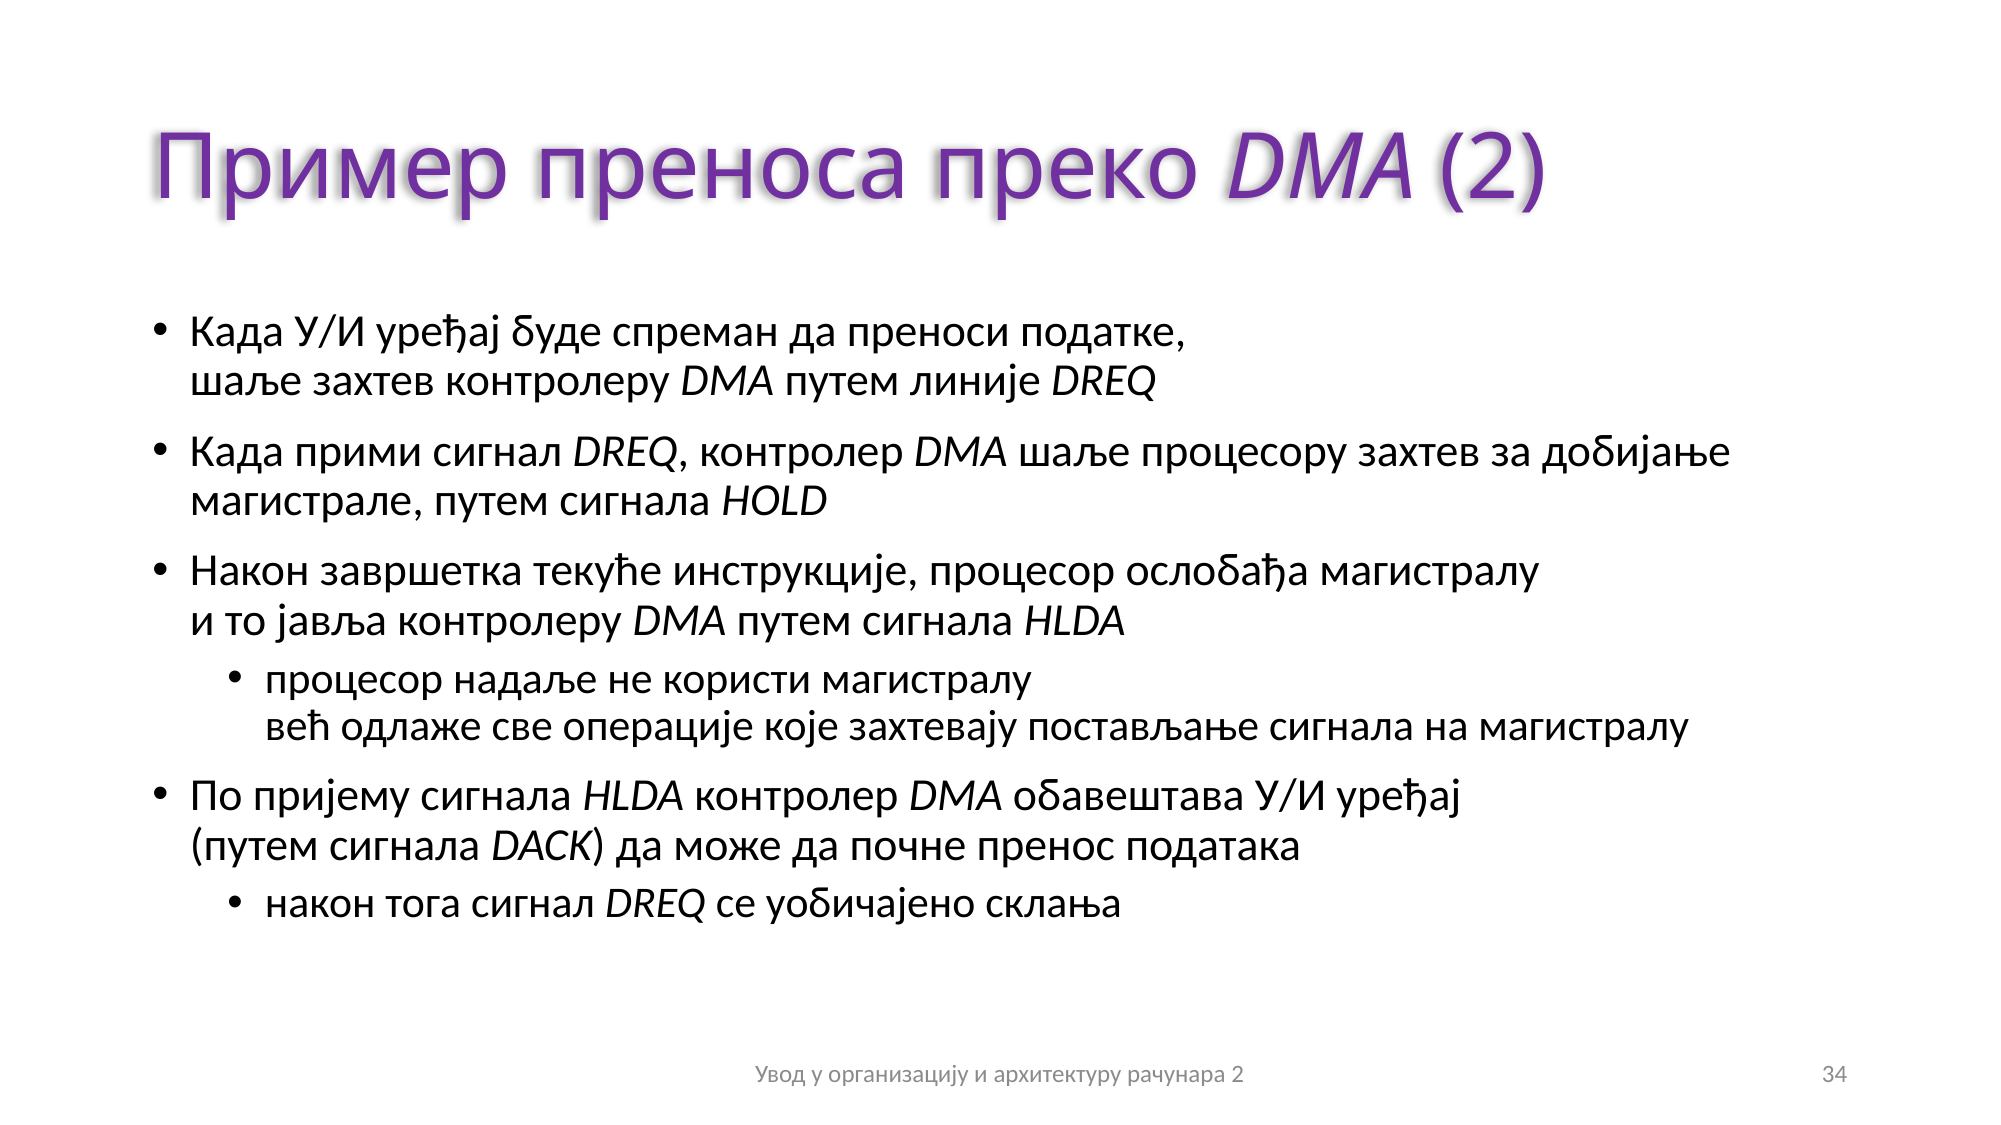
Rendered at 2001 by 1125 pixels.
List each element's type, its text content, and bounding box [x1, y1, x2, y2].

list Када У/И уређај буде спреман да преноси податке, шаље захтев контролеру DMA путем линије DREQ Када прими сигнал DREQ, контролер DMA шаље процесору захтев за добијање магистрале, путем сигнала HOLD Након завршетка текуће инструкције, процесор ослобађа магистралу и то јавља контролеру DMA путем сигнала HLDA процесор надаље не користи магистралу већ одлаже све операције које захтевају постављање сигнала на магистралу По пријему сигнала HLDA контролер DMA обавештава У/И уређај (путем сигнала DACK) да може да почне пренос података након тога сигнал DREQ се уобичајено склања [137, 299, 1863, 1014]
slide_number 34 [1412, 1042, 1863, 1103]
footer Увод у организацију и архитектуру рачунара 2 [662, 1042, 1338, 1103]
title Пример преноса преко DMA (2) [137, 59, 1863, 278]
